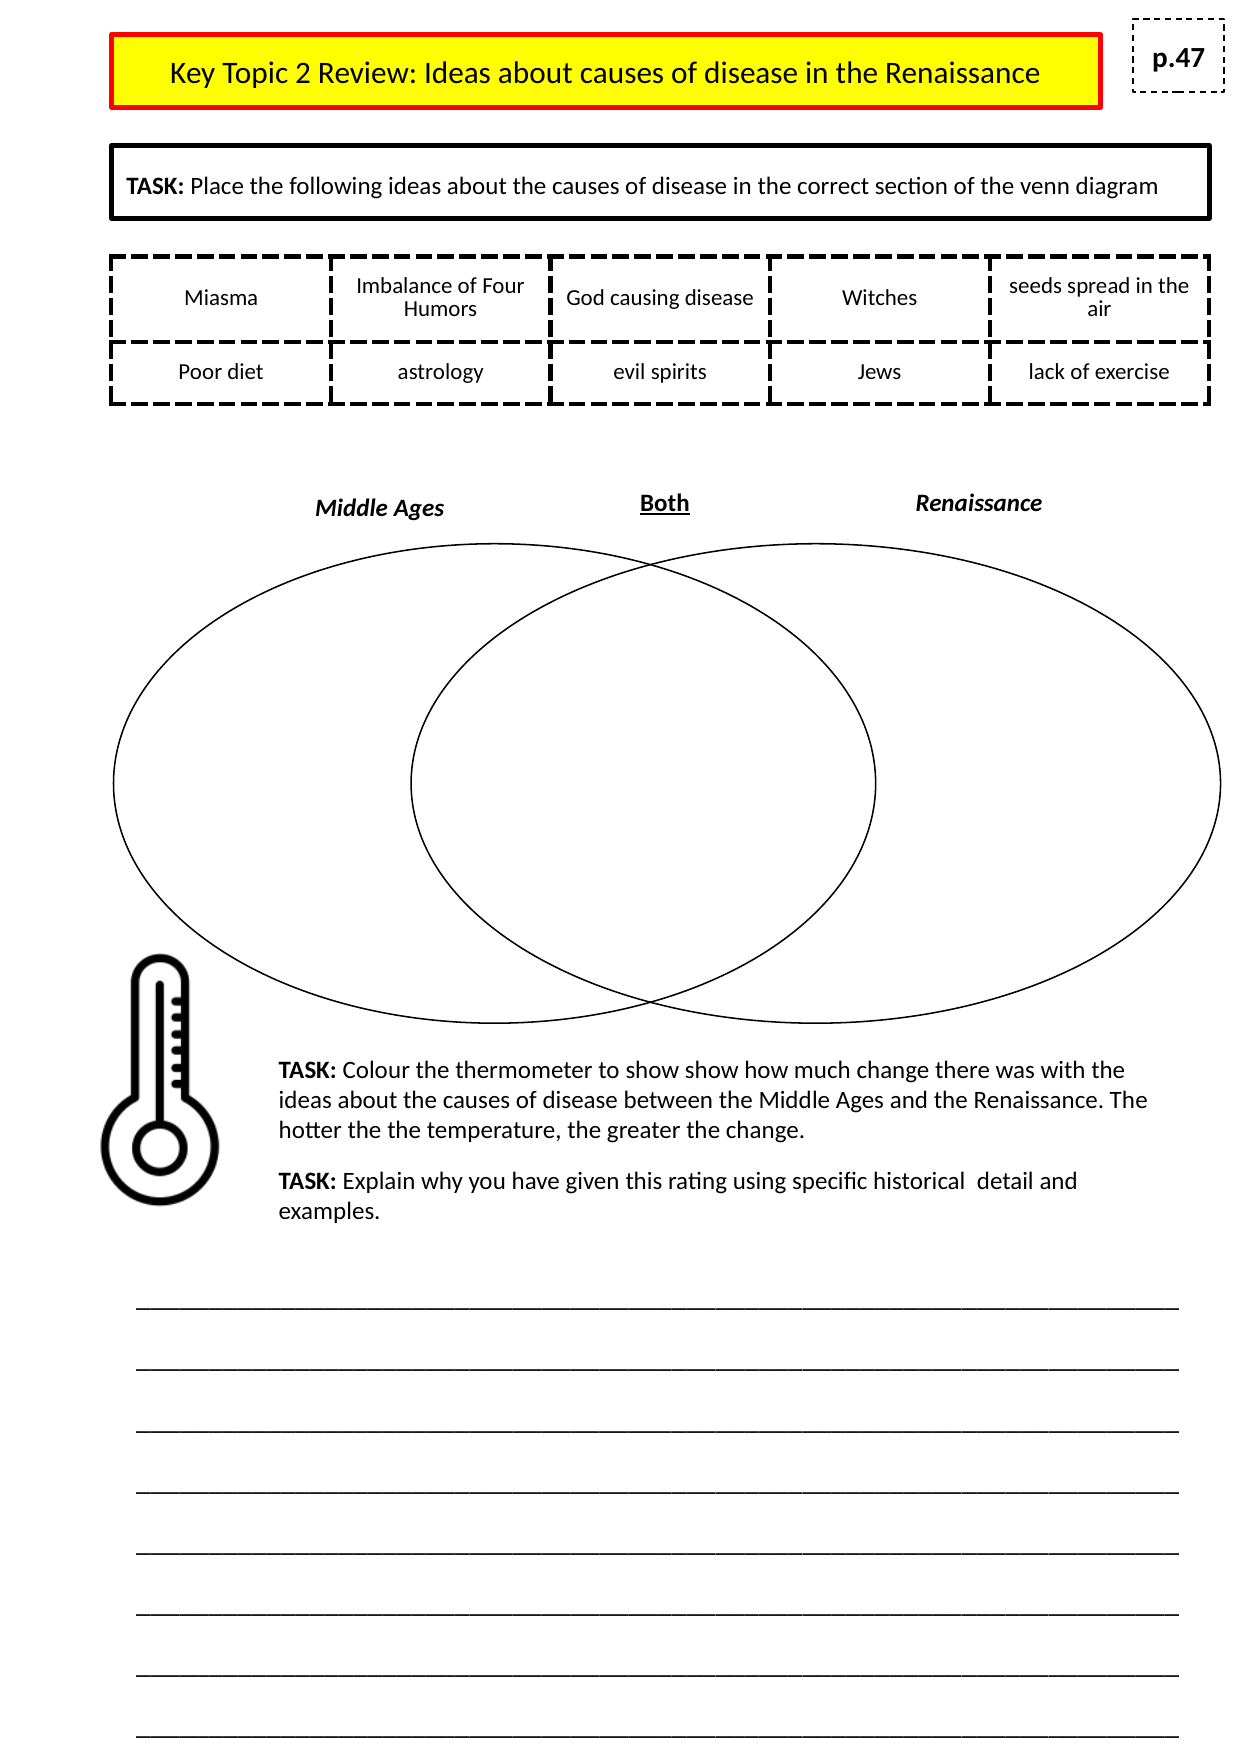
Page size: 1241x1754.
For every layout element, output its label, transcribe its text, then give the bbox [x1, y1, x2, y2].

text_box Renaissance [900, 474, 1061, 529]
table_header Miasma [111, 256, 331, 342]
table_header Witches [770, 256, 990, 342]
text_box Middle Ages [300, 479, 460, 534]
text_box p.47 [1132, 19, 1225, 93]
table_header Imbalance of Four Humors [331, 256, 551, 342]
table_cell Jews [770, 342, 990, 404]
text_box [113, 543, 649, 1024]
table_header God causing disease [551, 256, 770, 342]
table_cell Poor diet [111, 342, 331, 404]
text_box Both [585, 474, 745, 529]
list TASK: Place the following ideas about the causes of disease in the correct section of the venn diagram [109, 143, 1212, 221]
text_box TASK: Explain why you have given this rating using specific historical detail and examples. [263, 1149, 1181, 1236]
picture [96, 948, 228, 1212]
title Key Topic 2 Review: Ideas about causes of disease in the Renaissance [109, 32, 1103, 110]
text_box TASK: Colour the thermometer to show show how much change there was with the ideas about the causes of disease between the Middle Ages and the Renaissance. The hotter the the temperature, the greater the change. [263, 1038, 1181, 1149]
table_cell evil spirits [551, 342, 770, 404]
table_header seeds spread in the air [990, 256, 1209, 342]
table_cell lack of exercise [990, 342, 1209, 404]
text_box [411, 543, 1221, 1024]
text_box ________________________________________________________________________________________________________________________________________________________________________________________________________________________________________________________________________________________________________________________________________________________________________________________________________________________________________________________________________________________________________________________________________________________________________________________________ [120, 1236, 1197, 1706]
table_cell astrology [331, 342, 551, 404]
